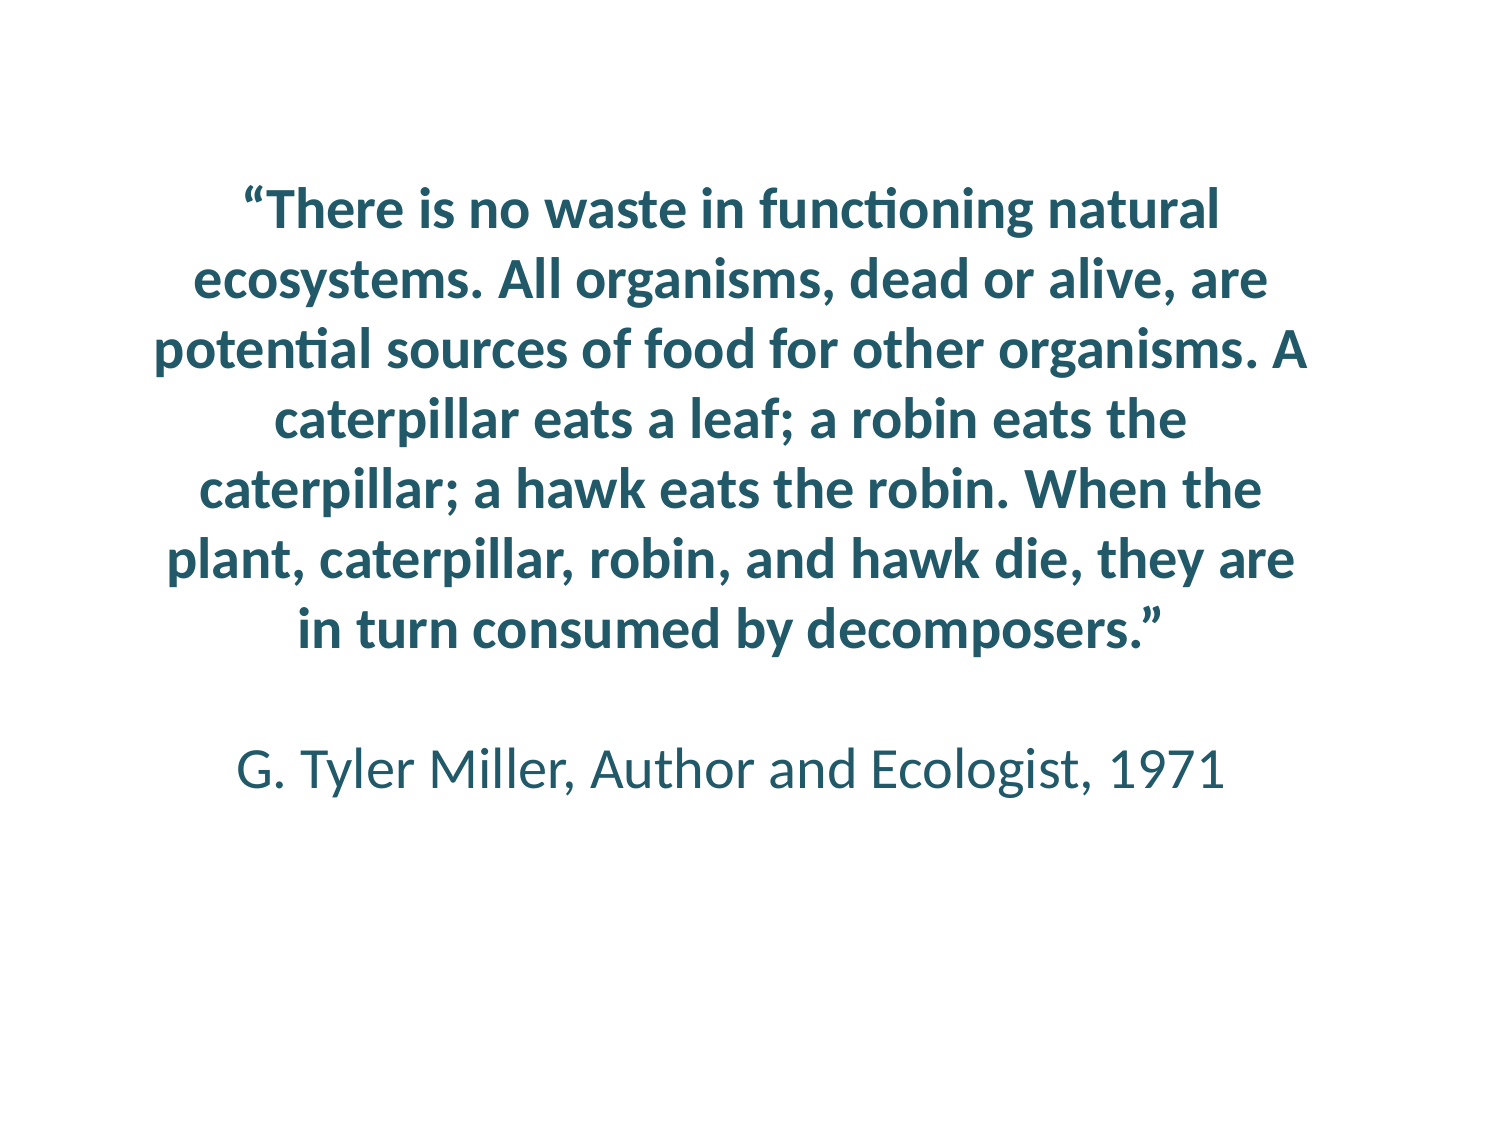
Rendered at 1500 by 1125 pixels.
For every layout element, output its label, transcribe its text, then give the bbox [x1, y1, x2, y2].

text_box “There is no waste in functioning natural ecosystems. All organisms, dead or alive, are potential sources of food for other organisms. A caterpillar eats a leaf; a robin eats the caterpillar; a hawk eats the robin. When the plant, caterpillar, robin, and hawk die, they are in turn consumed by decomposers.” G. Tyler Miller, Author and Ecologist, 1971 [124, 162, 1338, 808]
